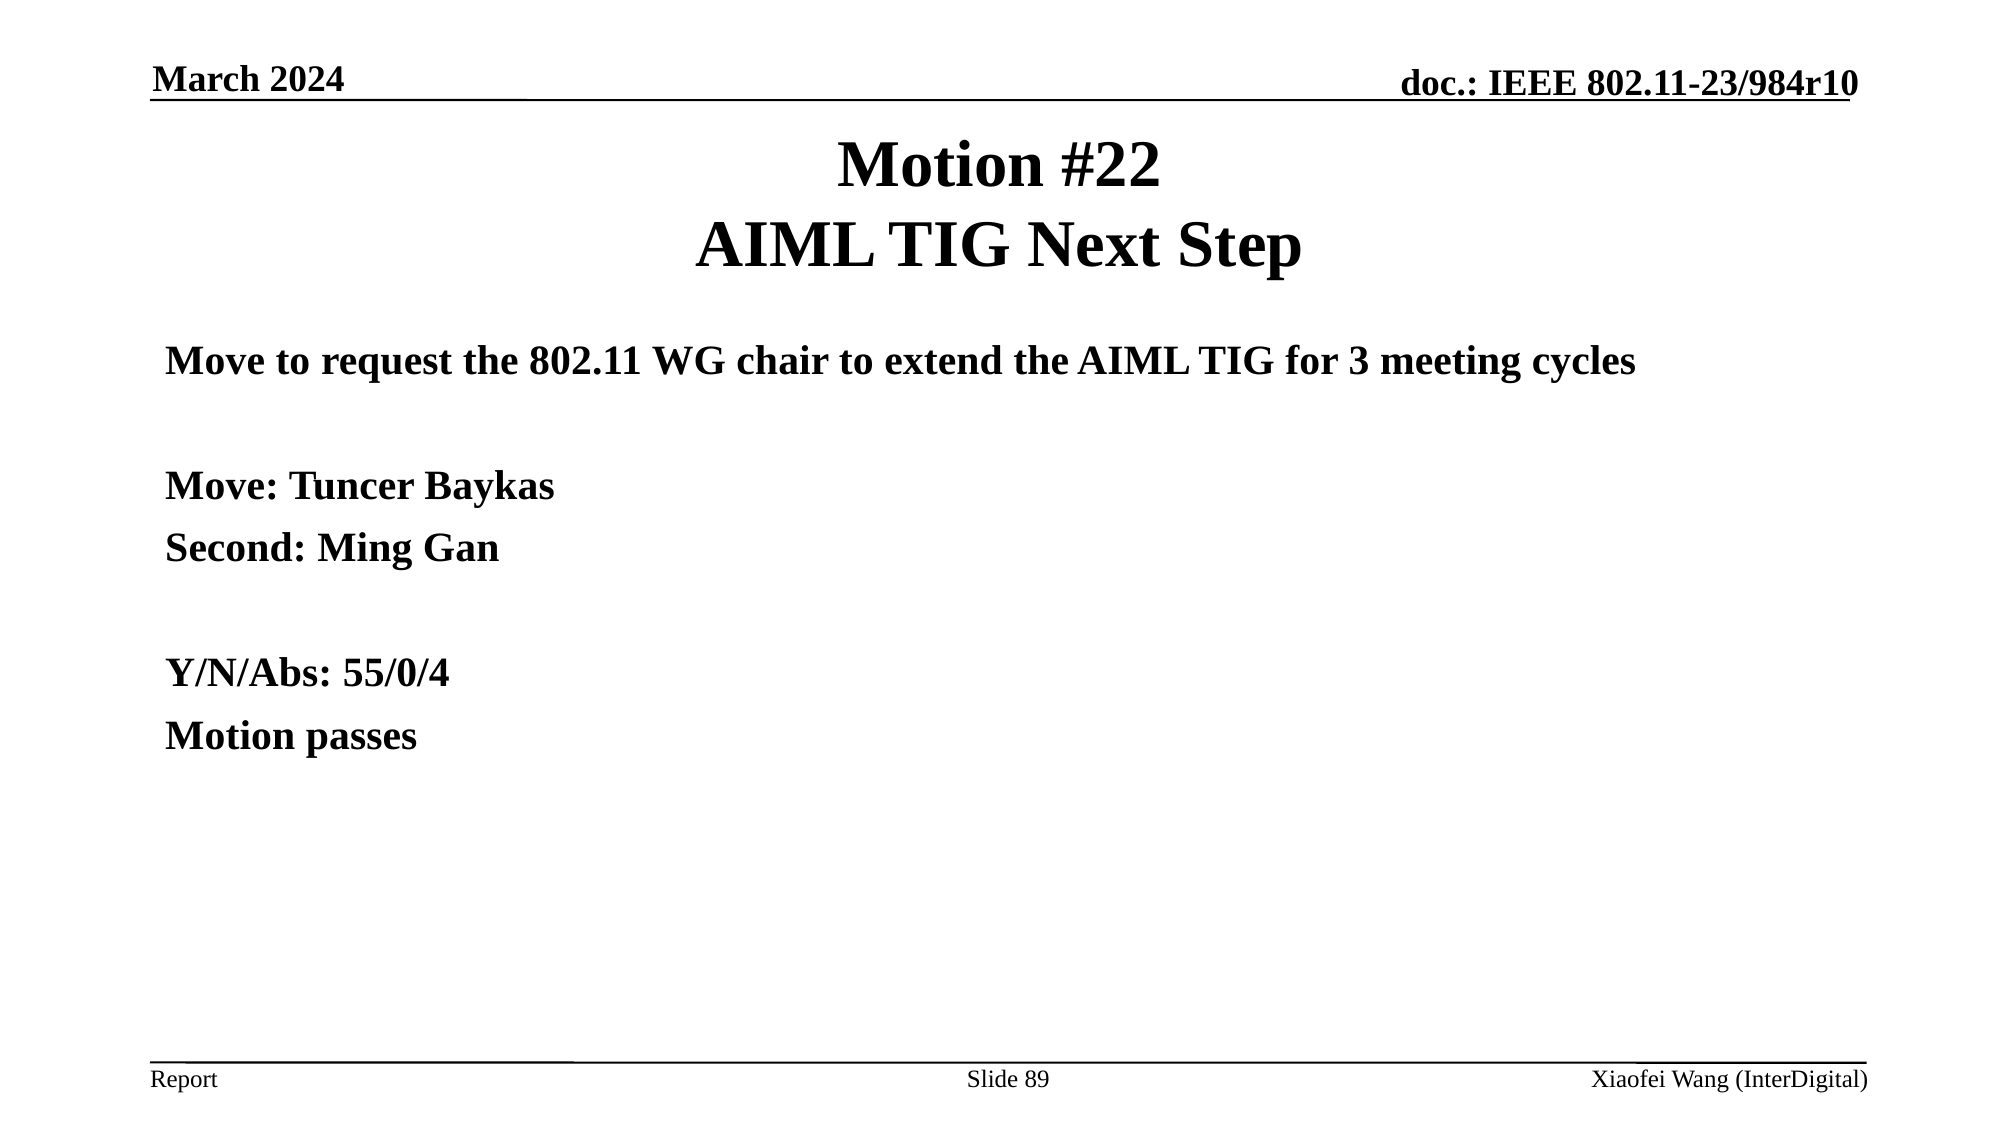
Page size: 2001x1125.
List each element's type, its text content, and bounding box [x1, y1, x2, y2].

title Motion #22 AIML TIG Next Step [149, 112, 1850, 288]
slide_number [152, 54, 563, 100]
slide_number Slide 89 [950, 1061, 1067, 1123]
list Move to request the 802.11 WG chair to extend the AIML TIG for 3 meeting cycles Move: Tuncer Baykas Second: Ming Gan Y/N/Abs: 55/0/4 Motion passes [149, 324, 1850, 1000]
footer Xiaofei Wang (InterDigital) [1171, 1061, 1869, 1093]
